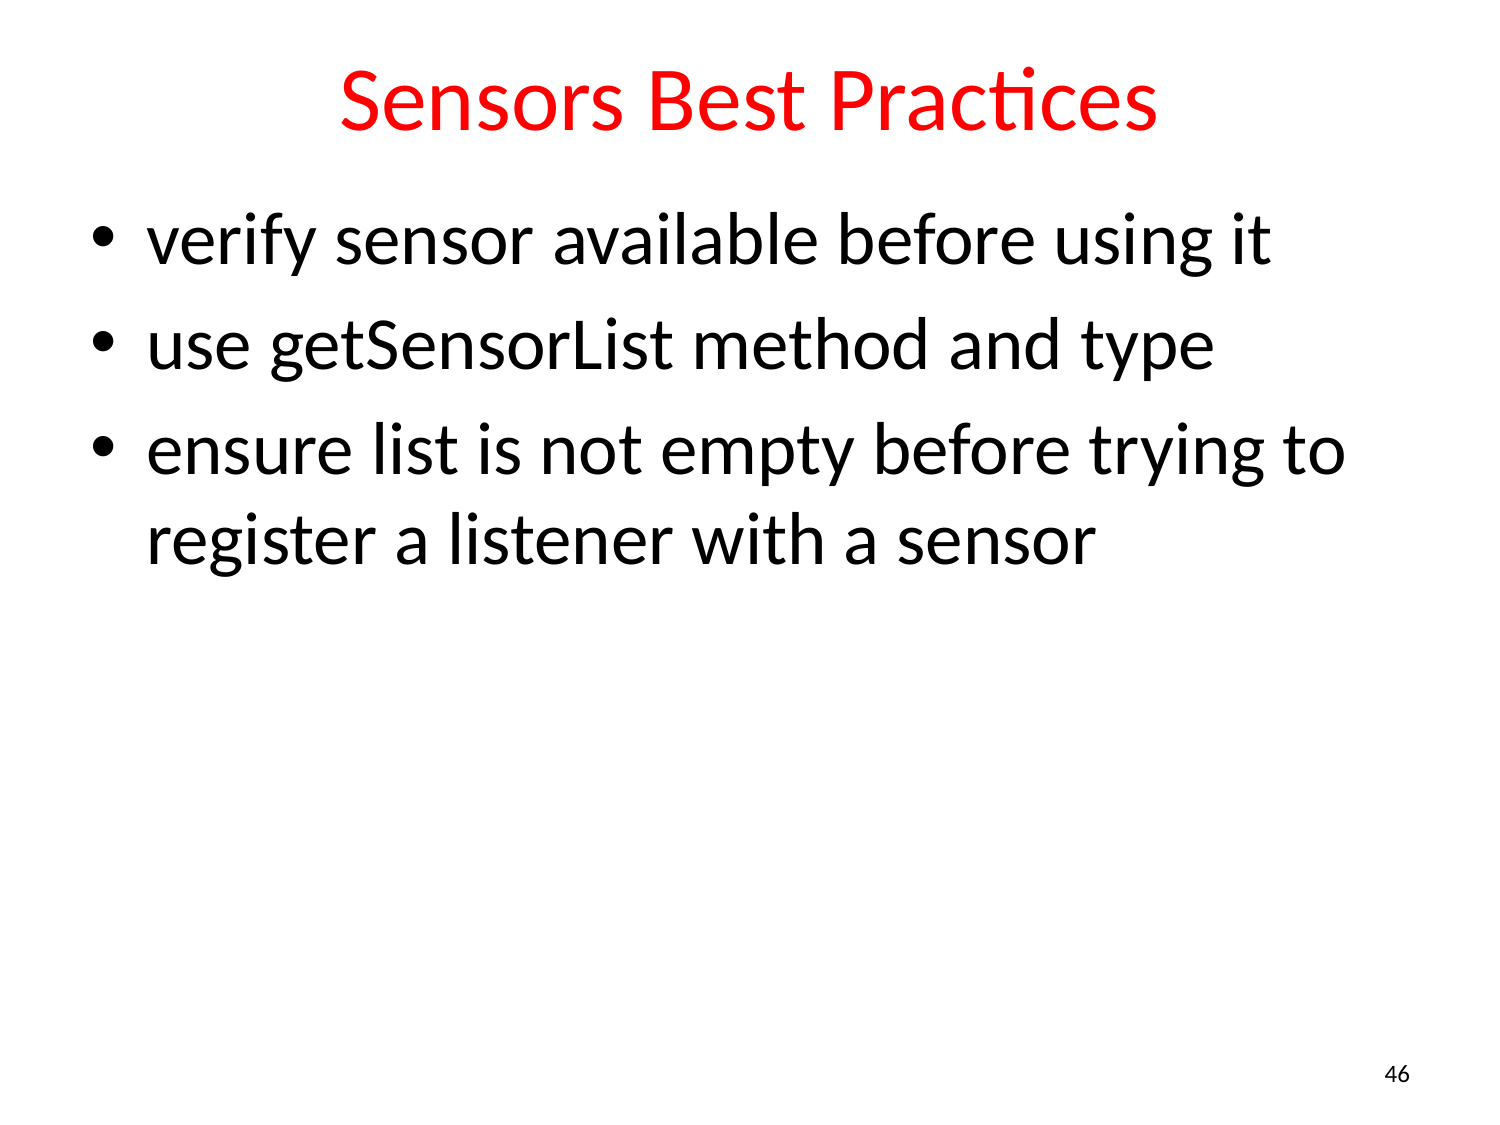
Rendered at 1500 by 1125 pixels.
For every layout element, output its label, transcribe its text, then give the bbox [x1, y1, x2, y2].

title Sensors Best Practices [75, 0, 1425, 182]
slide_number 46 [1074, 1042, 1425, 1103]
list verify sensor available before using it use getSensorList method and type ensure list is not empty before trying to register a listener with a sensor [75, 182, 1425, 1038]
